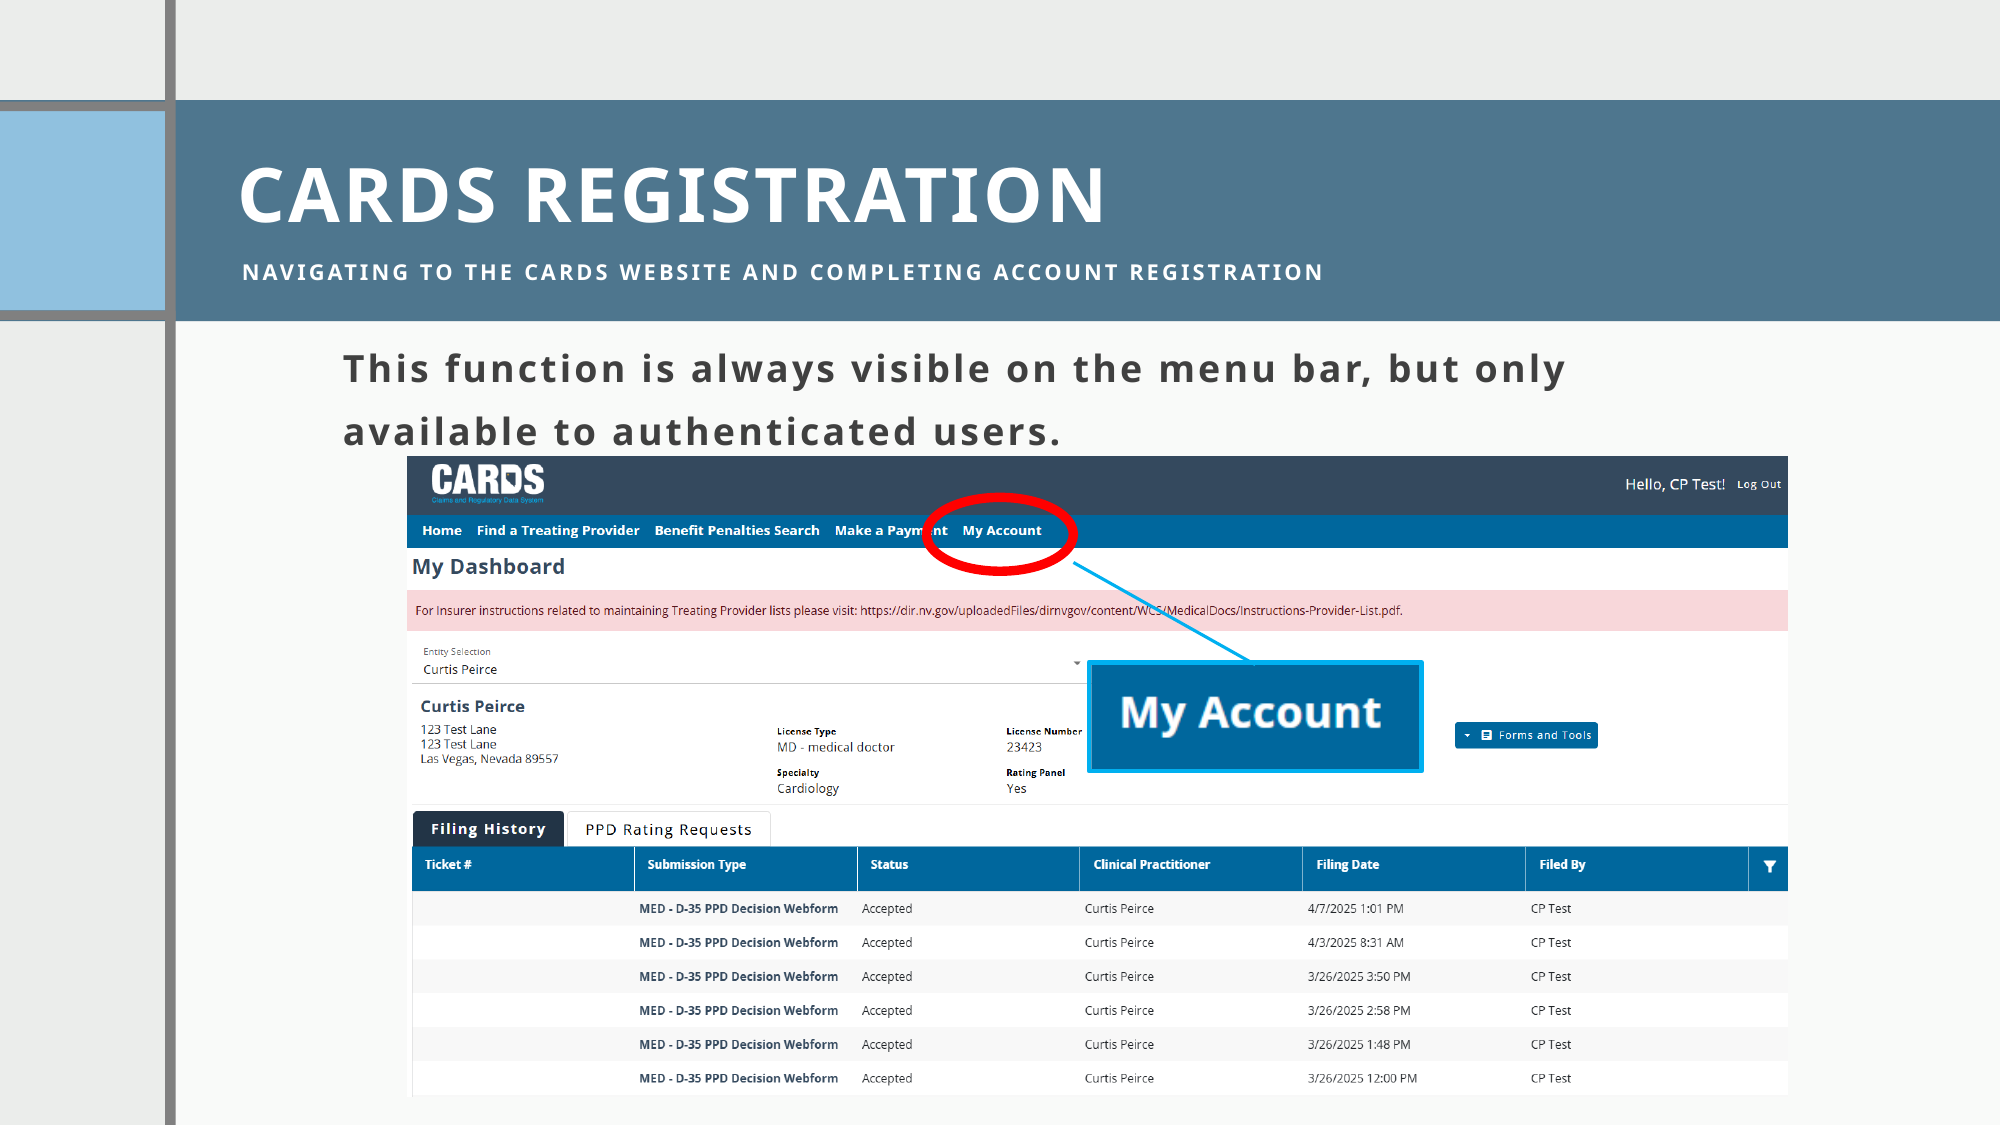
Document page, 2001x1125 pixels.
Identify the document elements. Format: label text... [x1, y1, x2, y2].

picture [1196, 863, 1207, 868]
picture [1551, 860, 1559, 868]
picture [889, 527, 895, 534]
picture [1176, 861, 1185, 868]
picture [1339, 863, 1347, 871]
text_box This function is always visible on the menu bar, but only available to authenticated users. [328, 319, 1754, 413]
picture [1121, 860, 1135, 868]
title CARDS REGISTRATION [219, 83, 1862, 253]
text_box NAVIGATING TO THE CARDS WEBSITE AND COMPLETING ACCOUNT REGISTRATION [241, 243, 1420, 290]
picture [895, 863, 907, 868]
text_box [1073, 562, 1256, 665]
picture [686, 863, 695, 868]
picture [730, 529, 740, 534]
picture [1097, 860, 1107, 868]
picture [733, 863, 745, 871]
picture [1161, 861, 1168, 868]
picture [619, 526, 624, 534]
picture [664, 860, 672, 868]
picture [1141, 861, 1149, 868]
picture [1765, 861, 1775, 872]
picture [583, 527, 589, 534]
picture [406, 456, 1788, 1097]
picture [441, 860, 446, 868]
picture [1328, 860, 1336, 868]
picture [1576, 861, 1584, 869]
picture [883, 861, 892, 868]
picture [709, 527, 715, 534]
